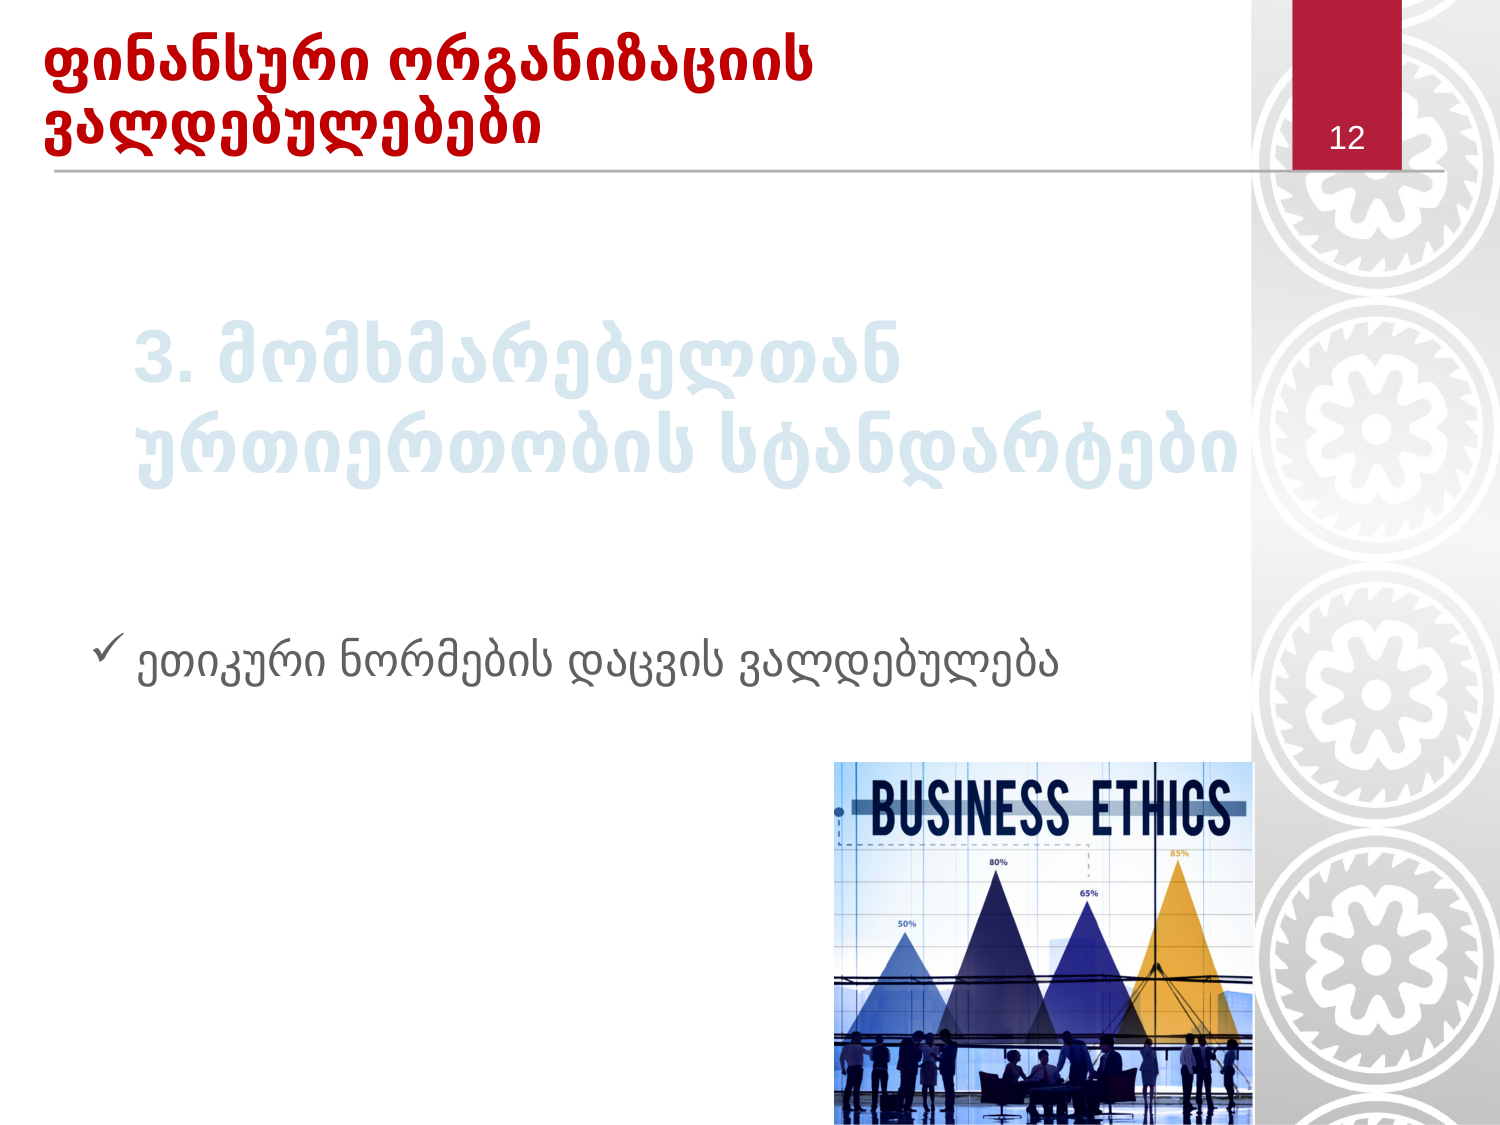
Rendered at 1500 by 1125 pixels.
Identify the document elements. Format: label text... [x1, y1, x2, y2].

slide_number 12 [1294, 116, 1399, 150]
picture [0, 0, 1500, 1125]
title ფინანსური ორგანიზაციის ვალდებულებები [41, 26, 1283, 156]
text_box ეთიკური ნორმების დაცვის ვალდებულება [74, 623, 1116, 694]
text_box 3. მომხმარებელთან ურთიერთობის სტანდარტები [118, 299, 1283, 495]
